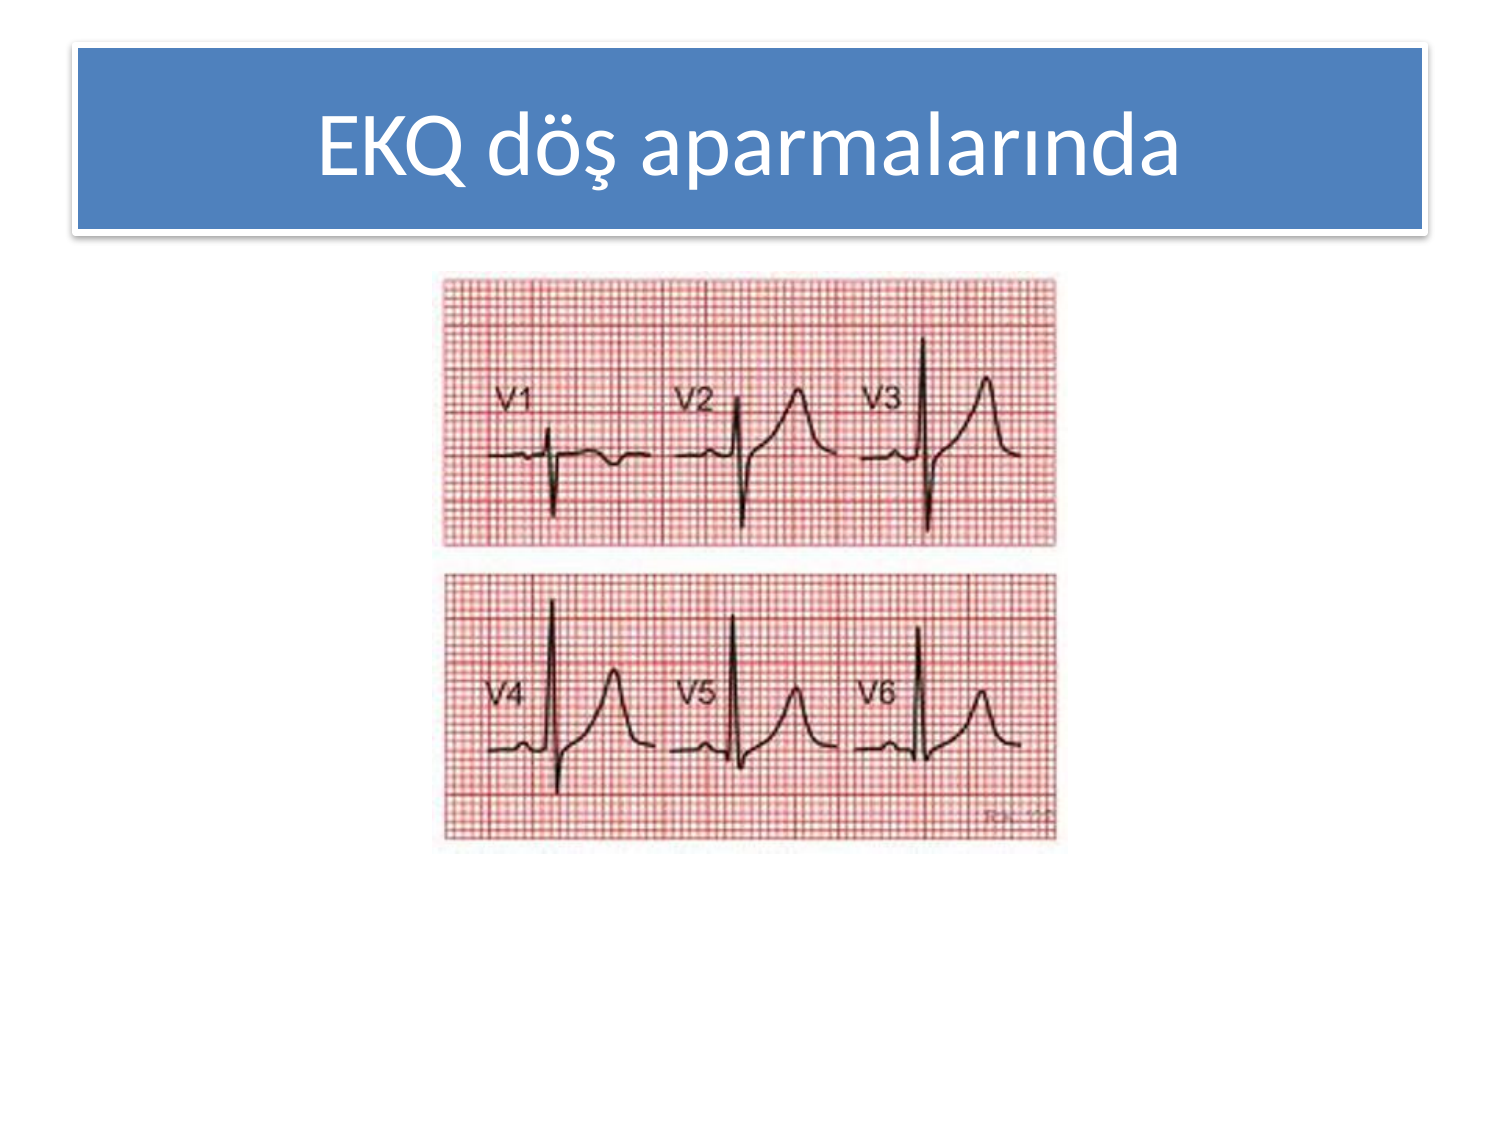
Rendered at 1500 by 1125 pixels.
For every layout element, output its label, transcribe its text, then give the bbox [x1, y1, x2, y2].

picture [431, 271, 1069, 854]
title EKQ döş aparmalarında [72, 42, 1428, 236]
